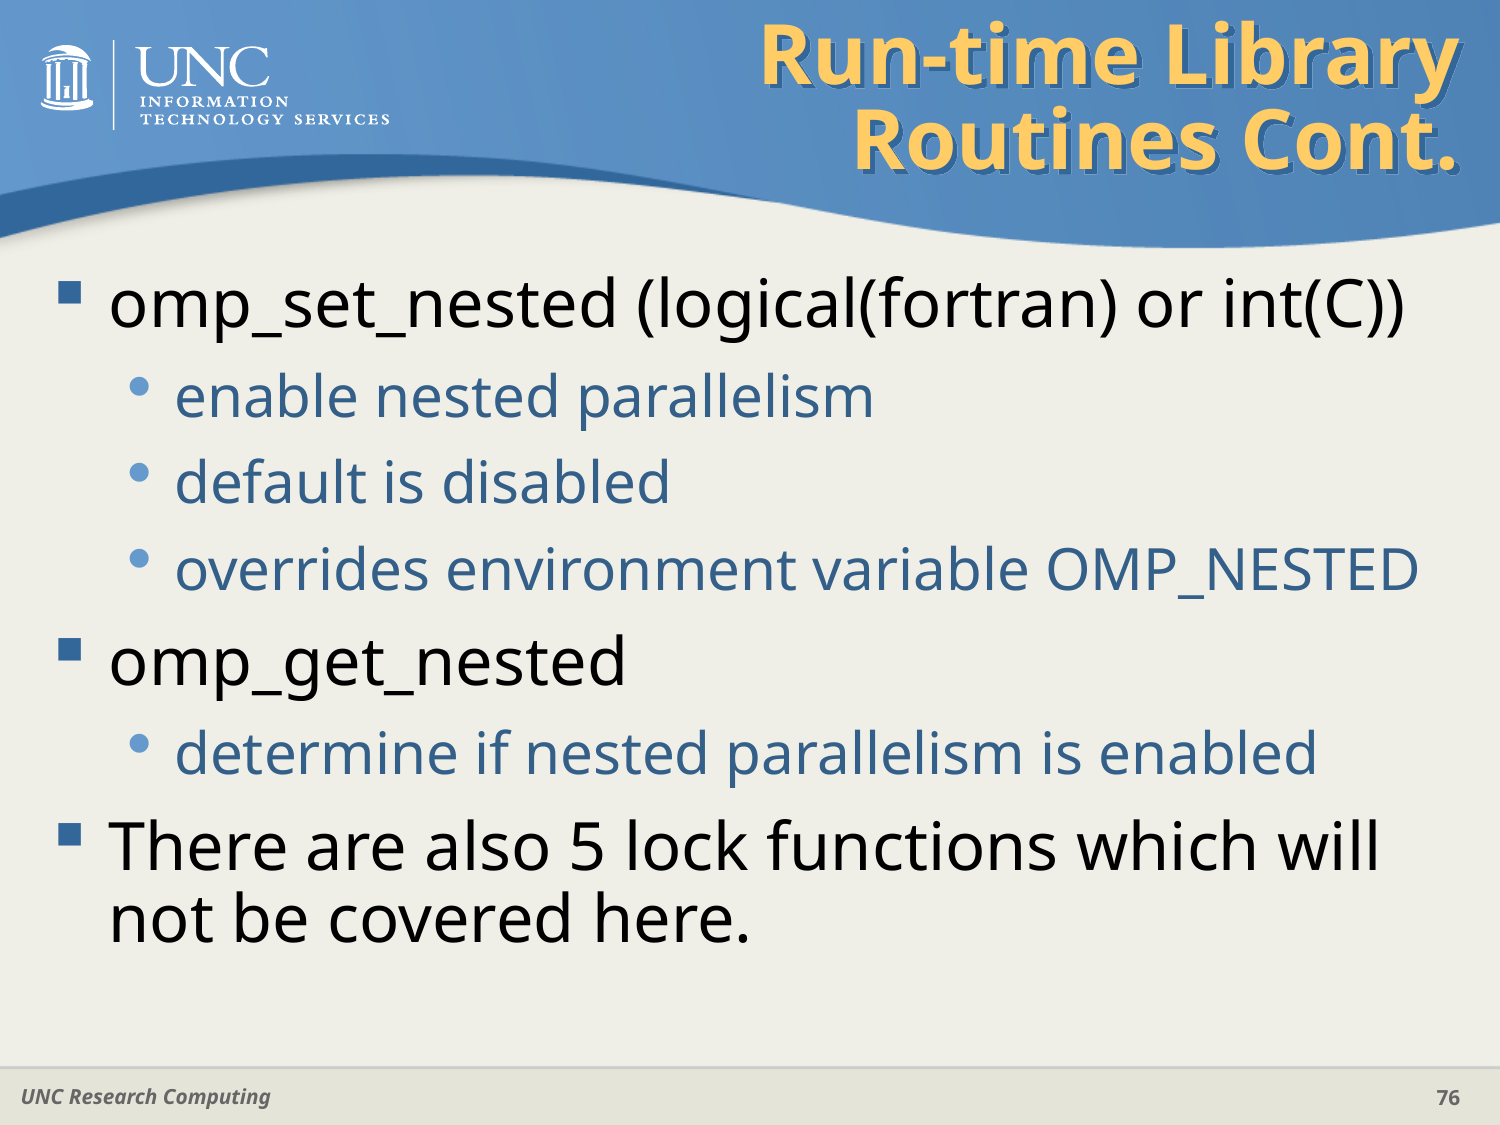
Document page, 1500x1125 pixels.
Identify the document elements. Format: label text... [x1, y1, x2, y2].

picture [0, 0, 1500, 1125]
title Run-time Library Routines Cont. [368, 7, 1476, 196]
list omp_set_nested (logical(fortran) or int(C)) enable nested parallelism default is disabled overrides environment variable OMP_NESTED omp_get_nested determine if nested parallelism is enabled There are also 5 lock functions which will not be covered here. [37, 262, 1476, 1051]
